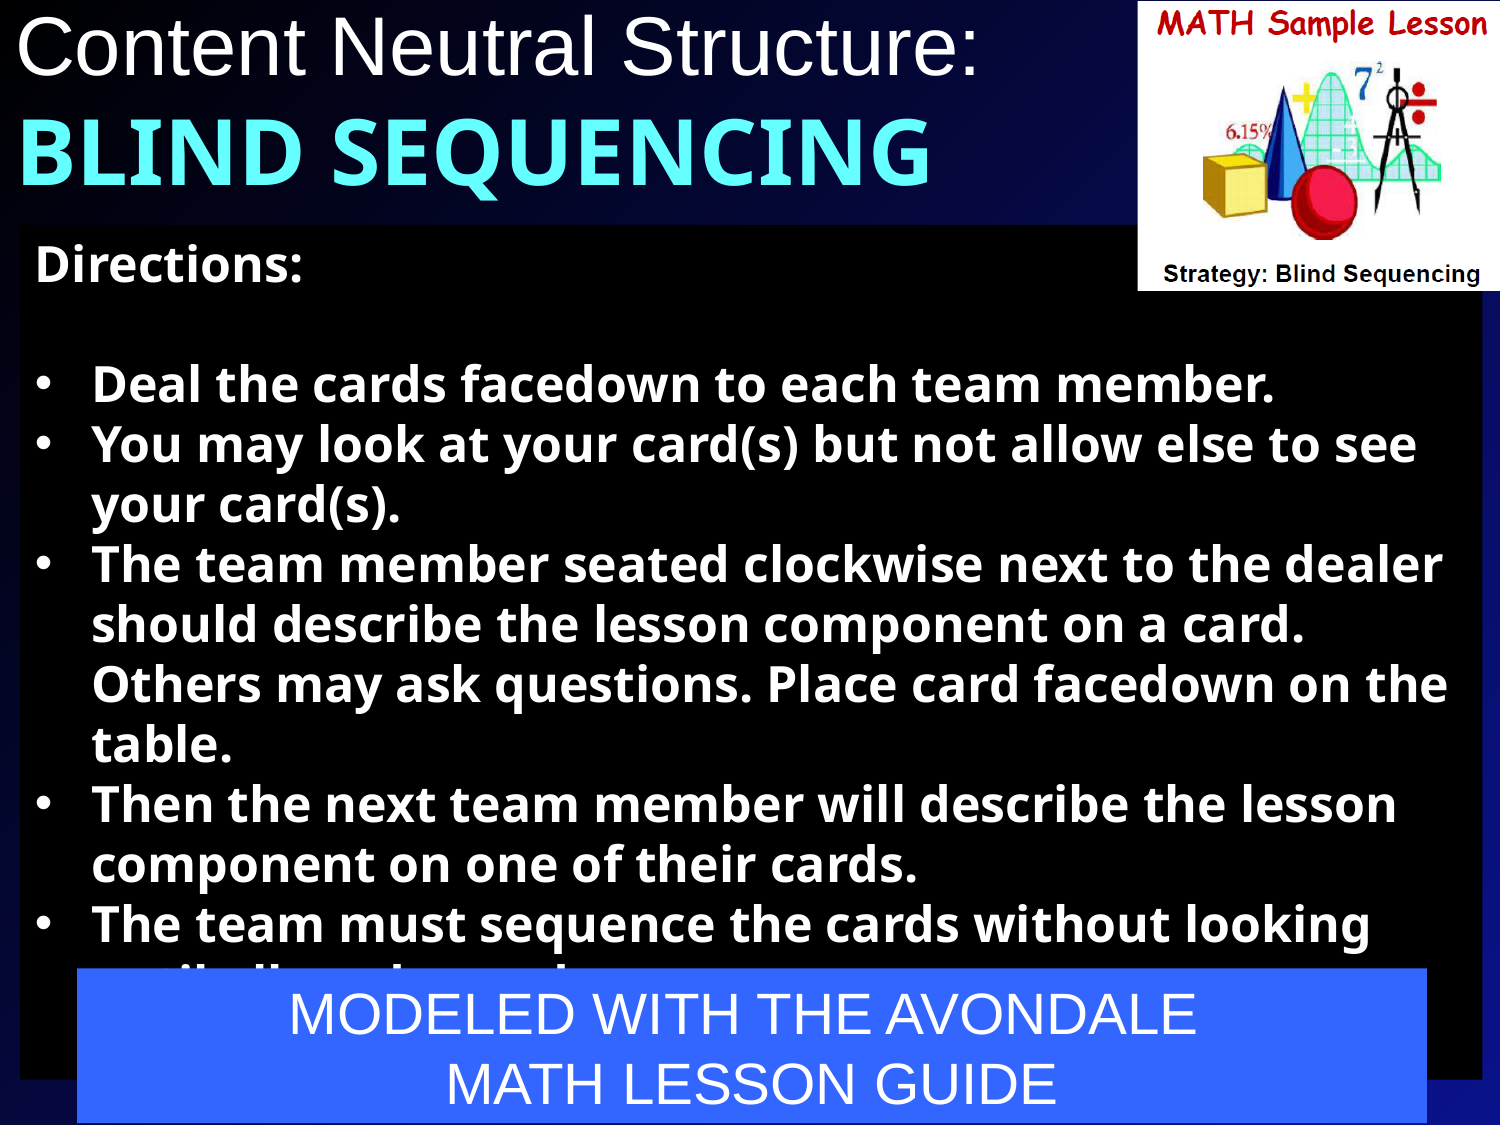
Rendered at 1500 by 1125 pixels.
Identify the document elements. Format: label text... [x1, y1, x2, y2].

text_box MODELED WITH THE AVONDALE MATH LESSON GUIDE [77, 968, 1427, 1124]
picture [1137, 1, 1500, 291]
title Content Neutral Structure: BLIND SEQUENCING [0, 0, 1138, 188]
text_box Directions: Deal the cards facedown to each team member. You may look at your card(s) but not allow else to see your card(s). The team member seated clockwise next to the dealer should describe the lesson component on a card. Others may ask questions. Place card facedown on the table. Then the next team member will describe the lesson component on one of their cards. The team must sequence the cards without looking until all cards are down. [20, 224, 1483, 1080]
